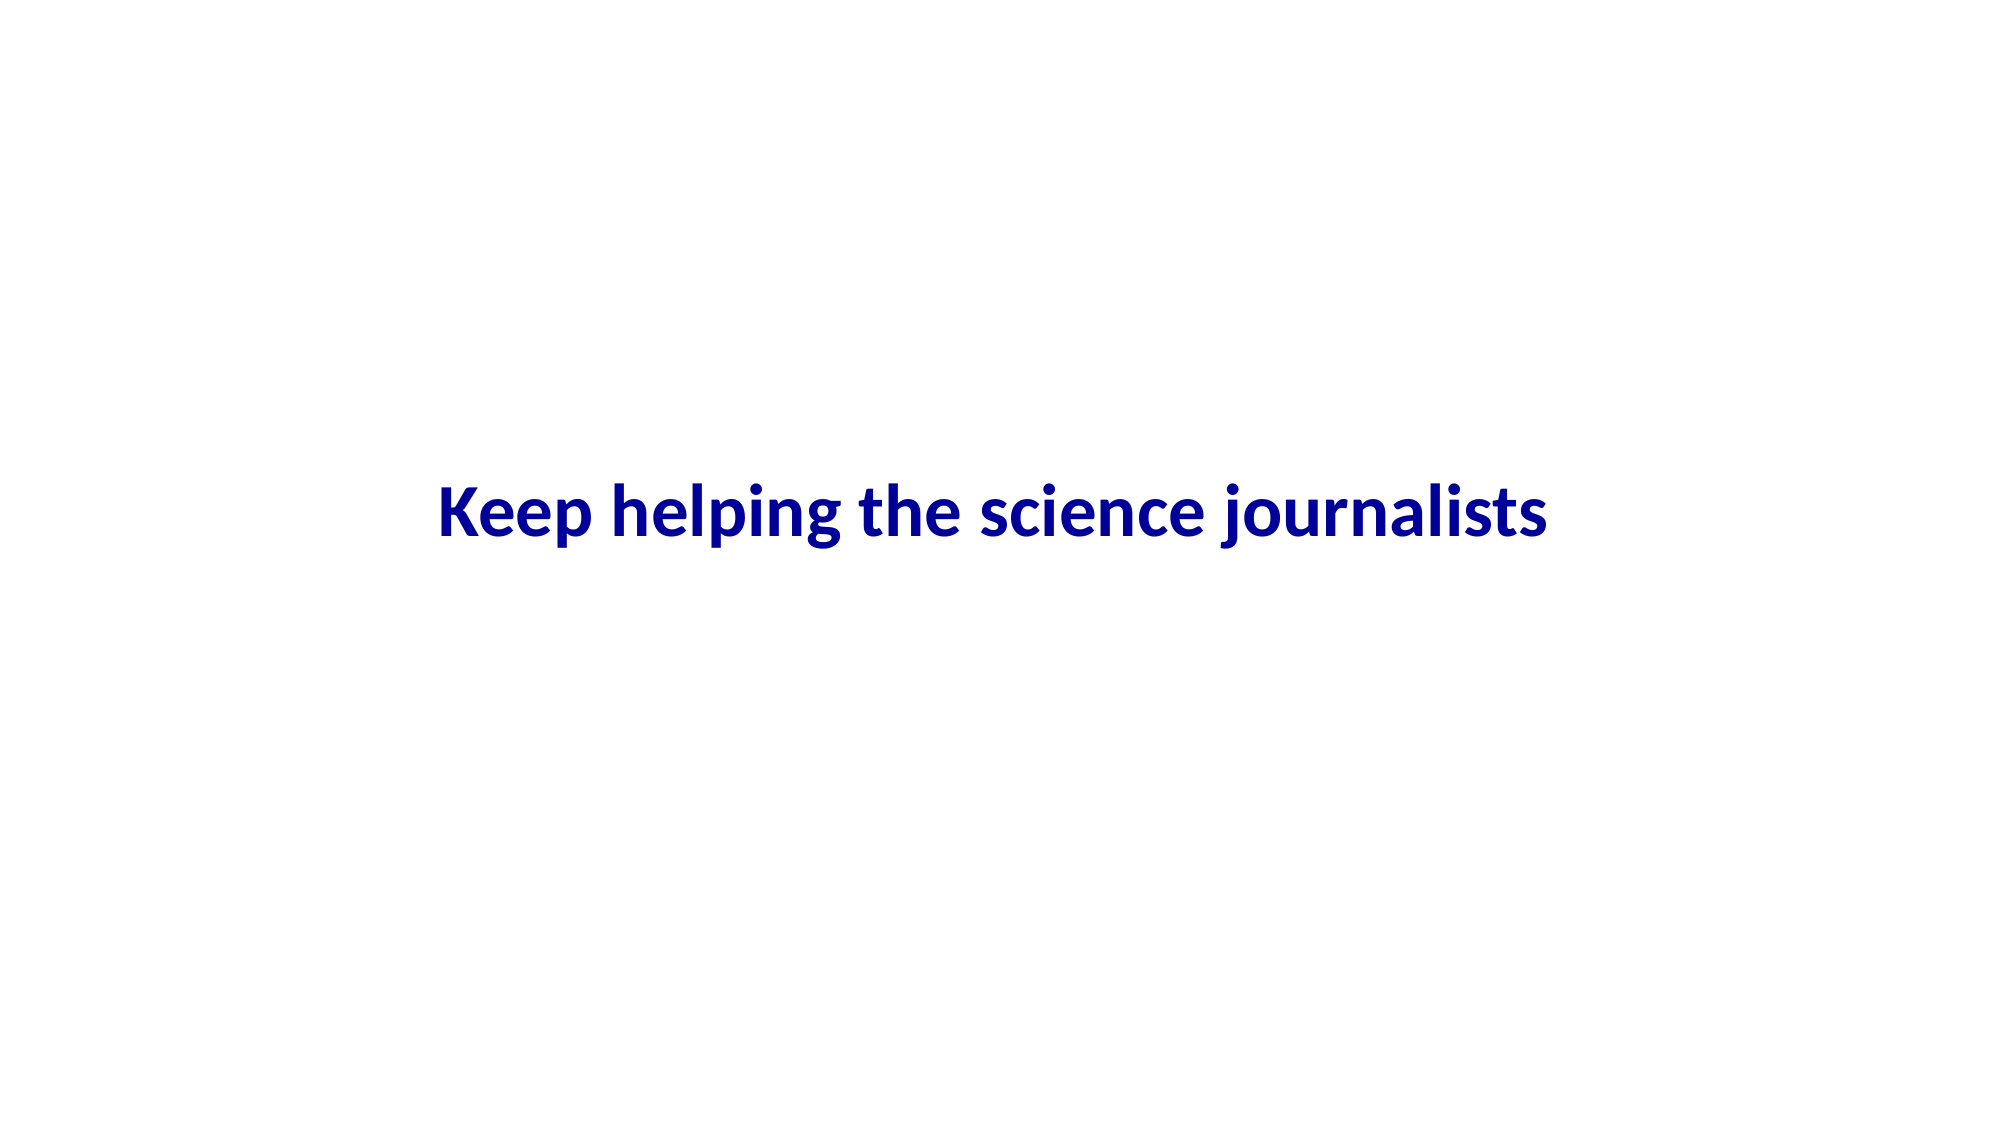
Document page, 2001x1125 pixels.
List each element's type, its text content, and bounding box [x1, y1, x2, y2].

text_box Keep helping the science journalists [332, 278, 1657, 562]
